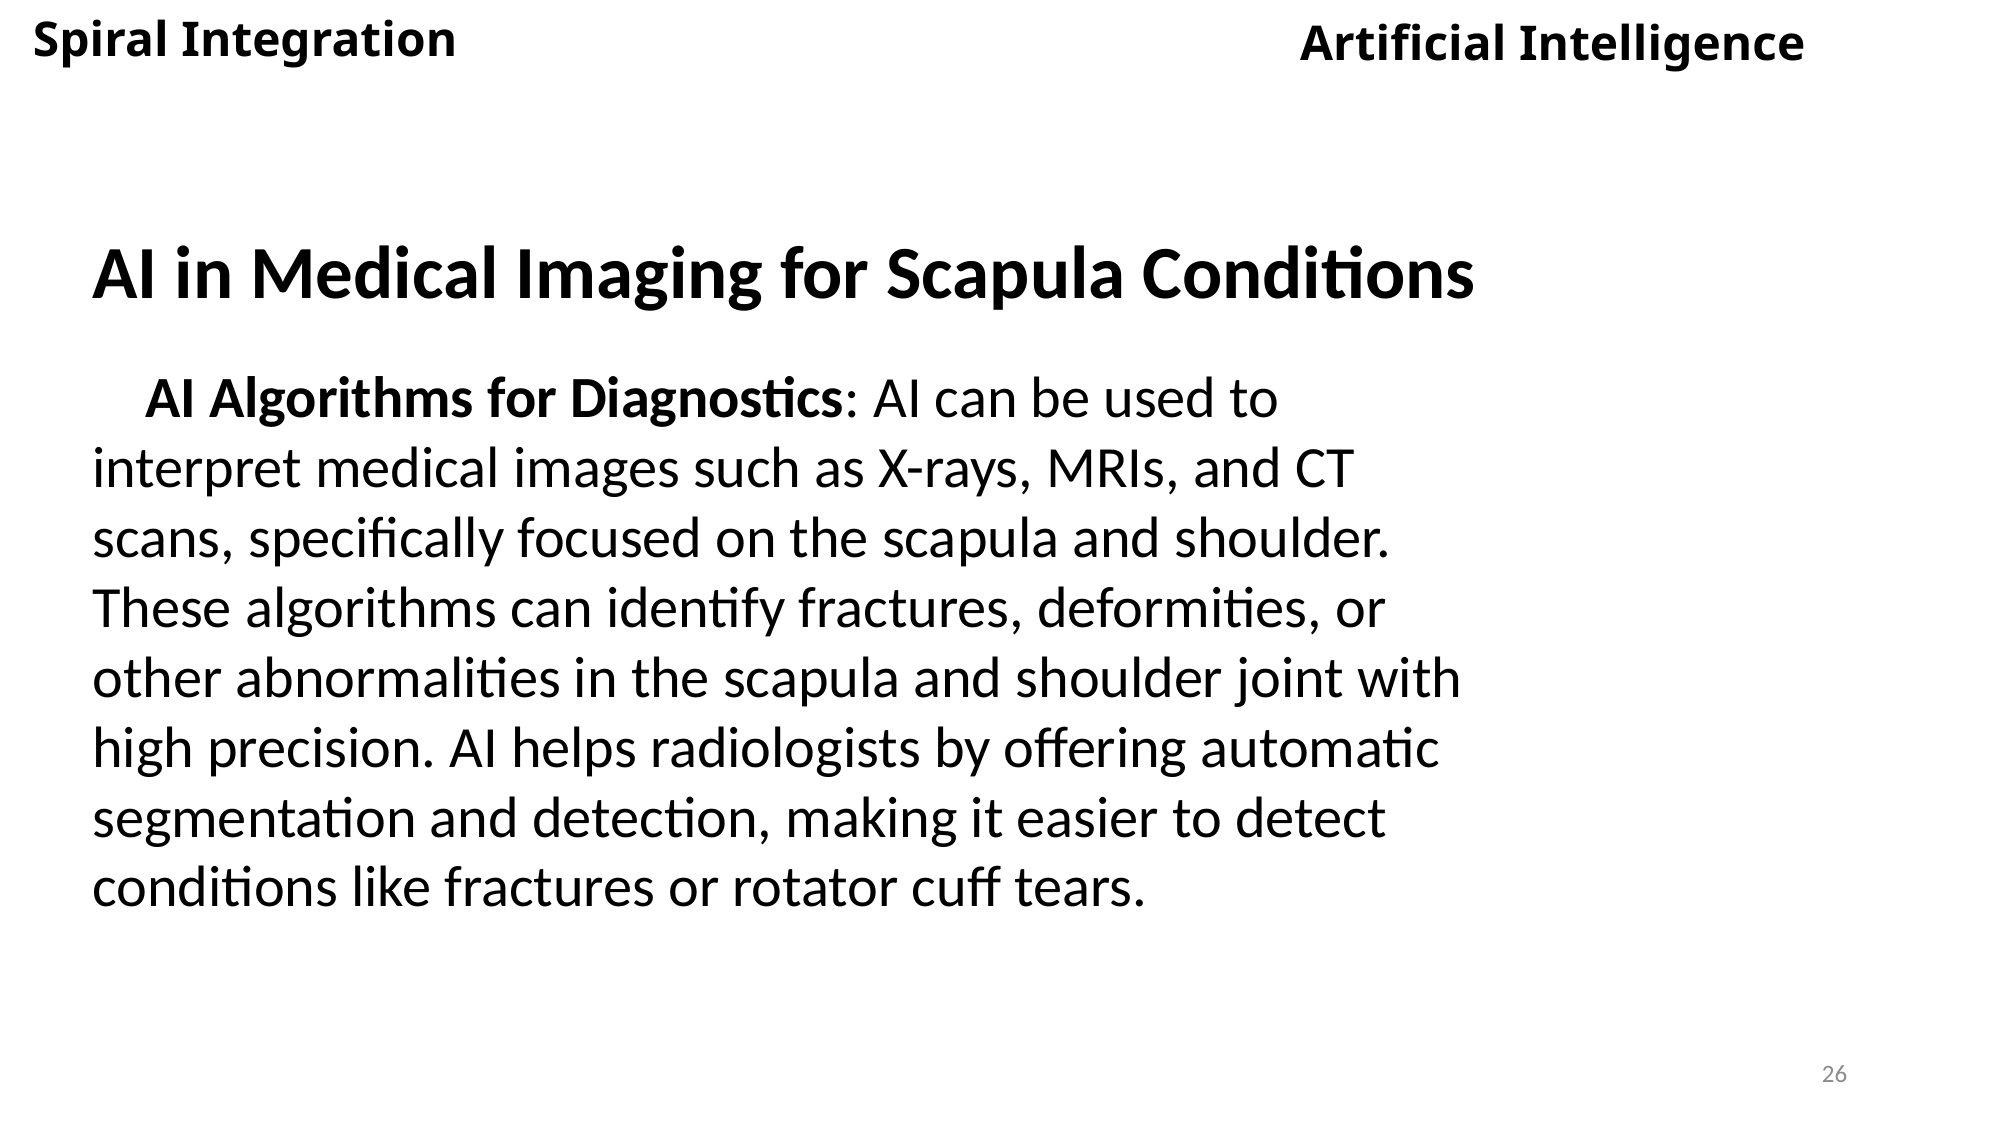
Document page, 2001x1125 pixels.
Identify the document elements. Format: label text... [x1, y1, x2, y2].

text_box AI in Medical Imaging for Scapula Conditions AI Algorithms for Diagnostics: AI can be used to interpret medical images such as X-rays, MRIs, and CT scans, specifically focused on the scapula and shoulder. These algorithms can identify fractures, deformities, or other abnormalities in the scapula and shoulder joint with high precision. AI helps radiologists by offering automatic segmentation and detection, making it easier to detect conditions like fractures or rotator cuff tears. [77, 216, 1499, 926]
text_box Artificial Intelligence [1196, 7, 1911, 83]
slide_number 26 [1412, 1042, 1863, 1103]
text_box Spiral Integration [3, 3, 488, 79]
